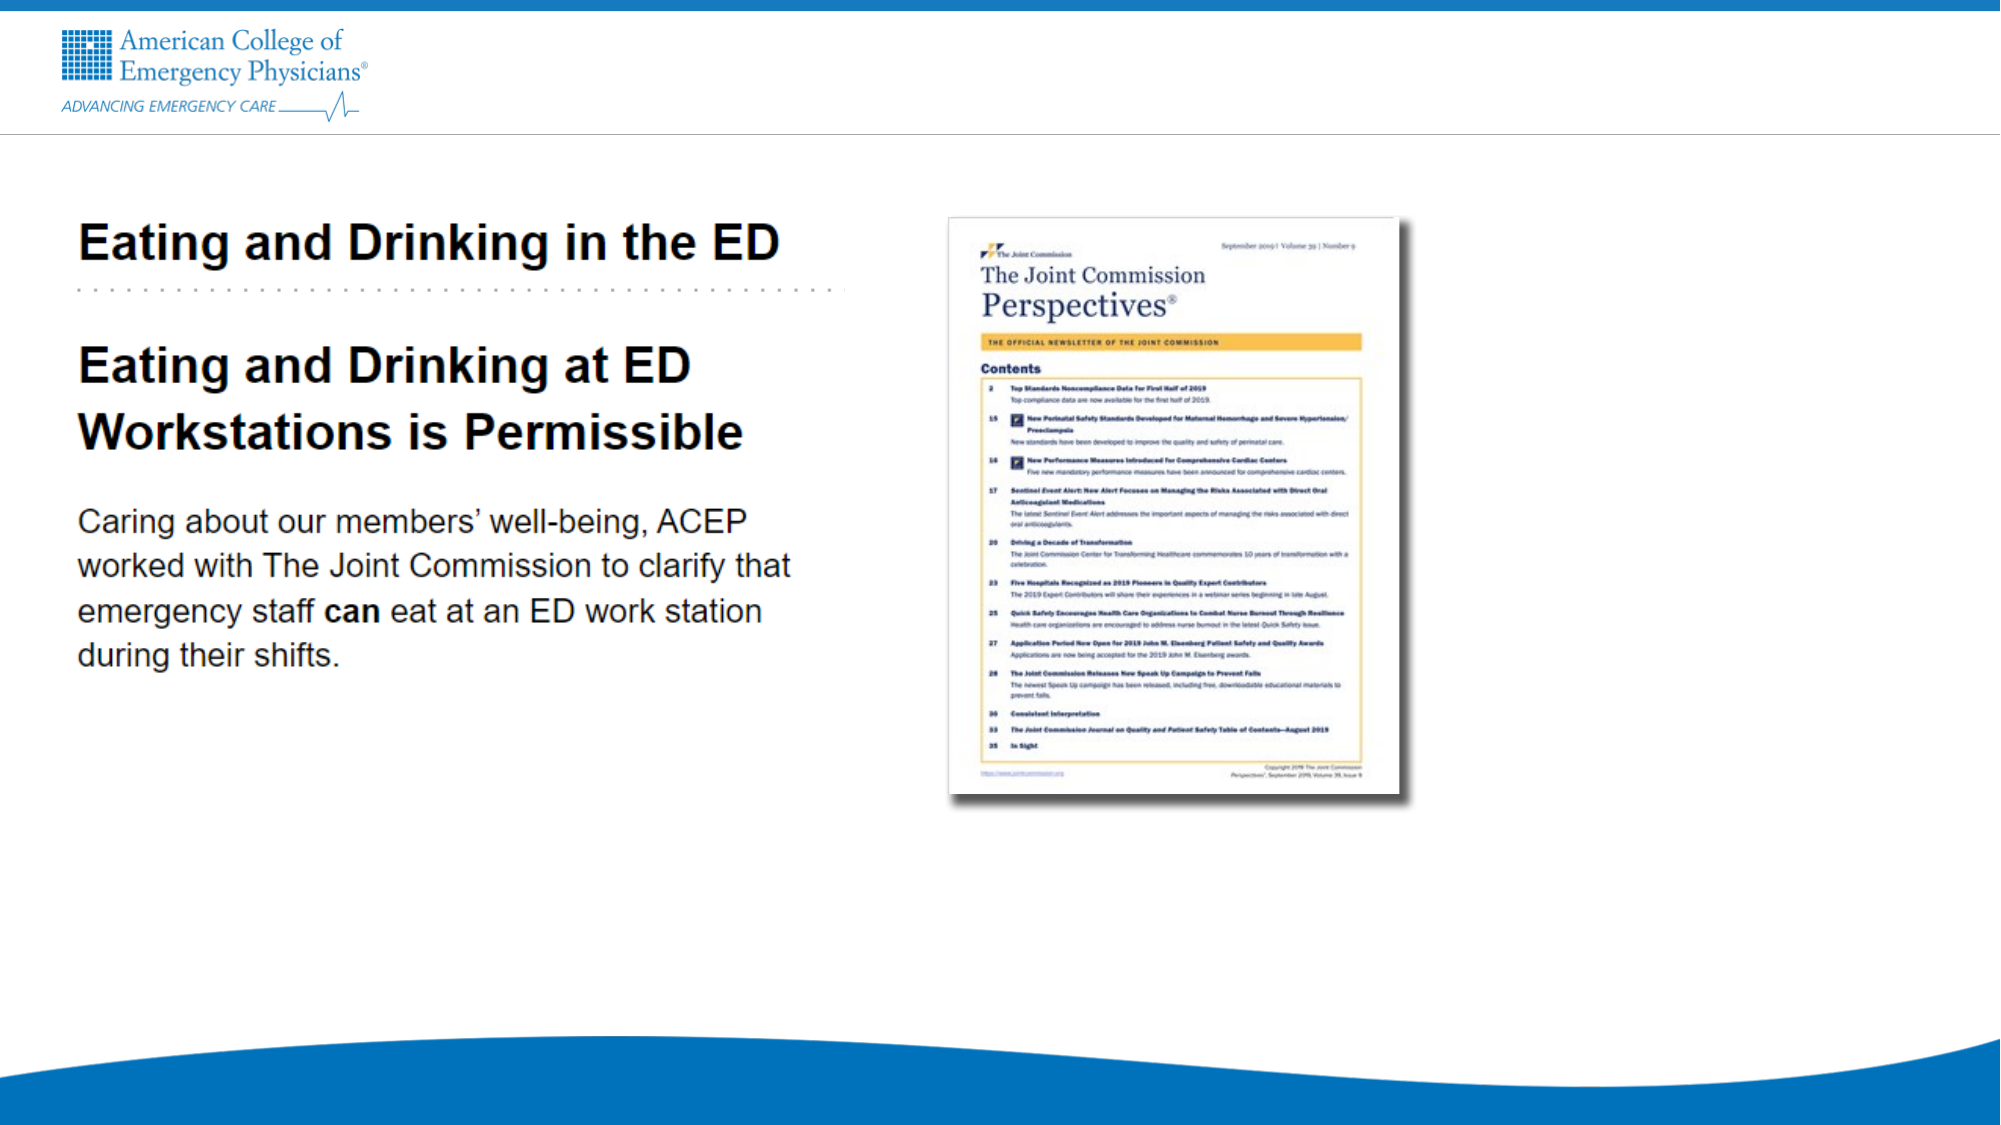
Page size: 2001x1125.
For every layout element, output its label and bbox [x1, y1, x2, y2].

picture [56, 27, 373, 124]
picture [0, 1017, 2000, 1125]
picture [948, 217, 1400, 795]
list [61, 204, 845, 707]
